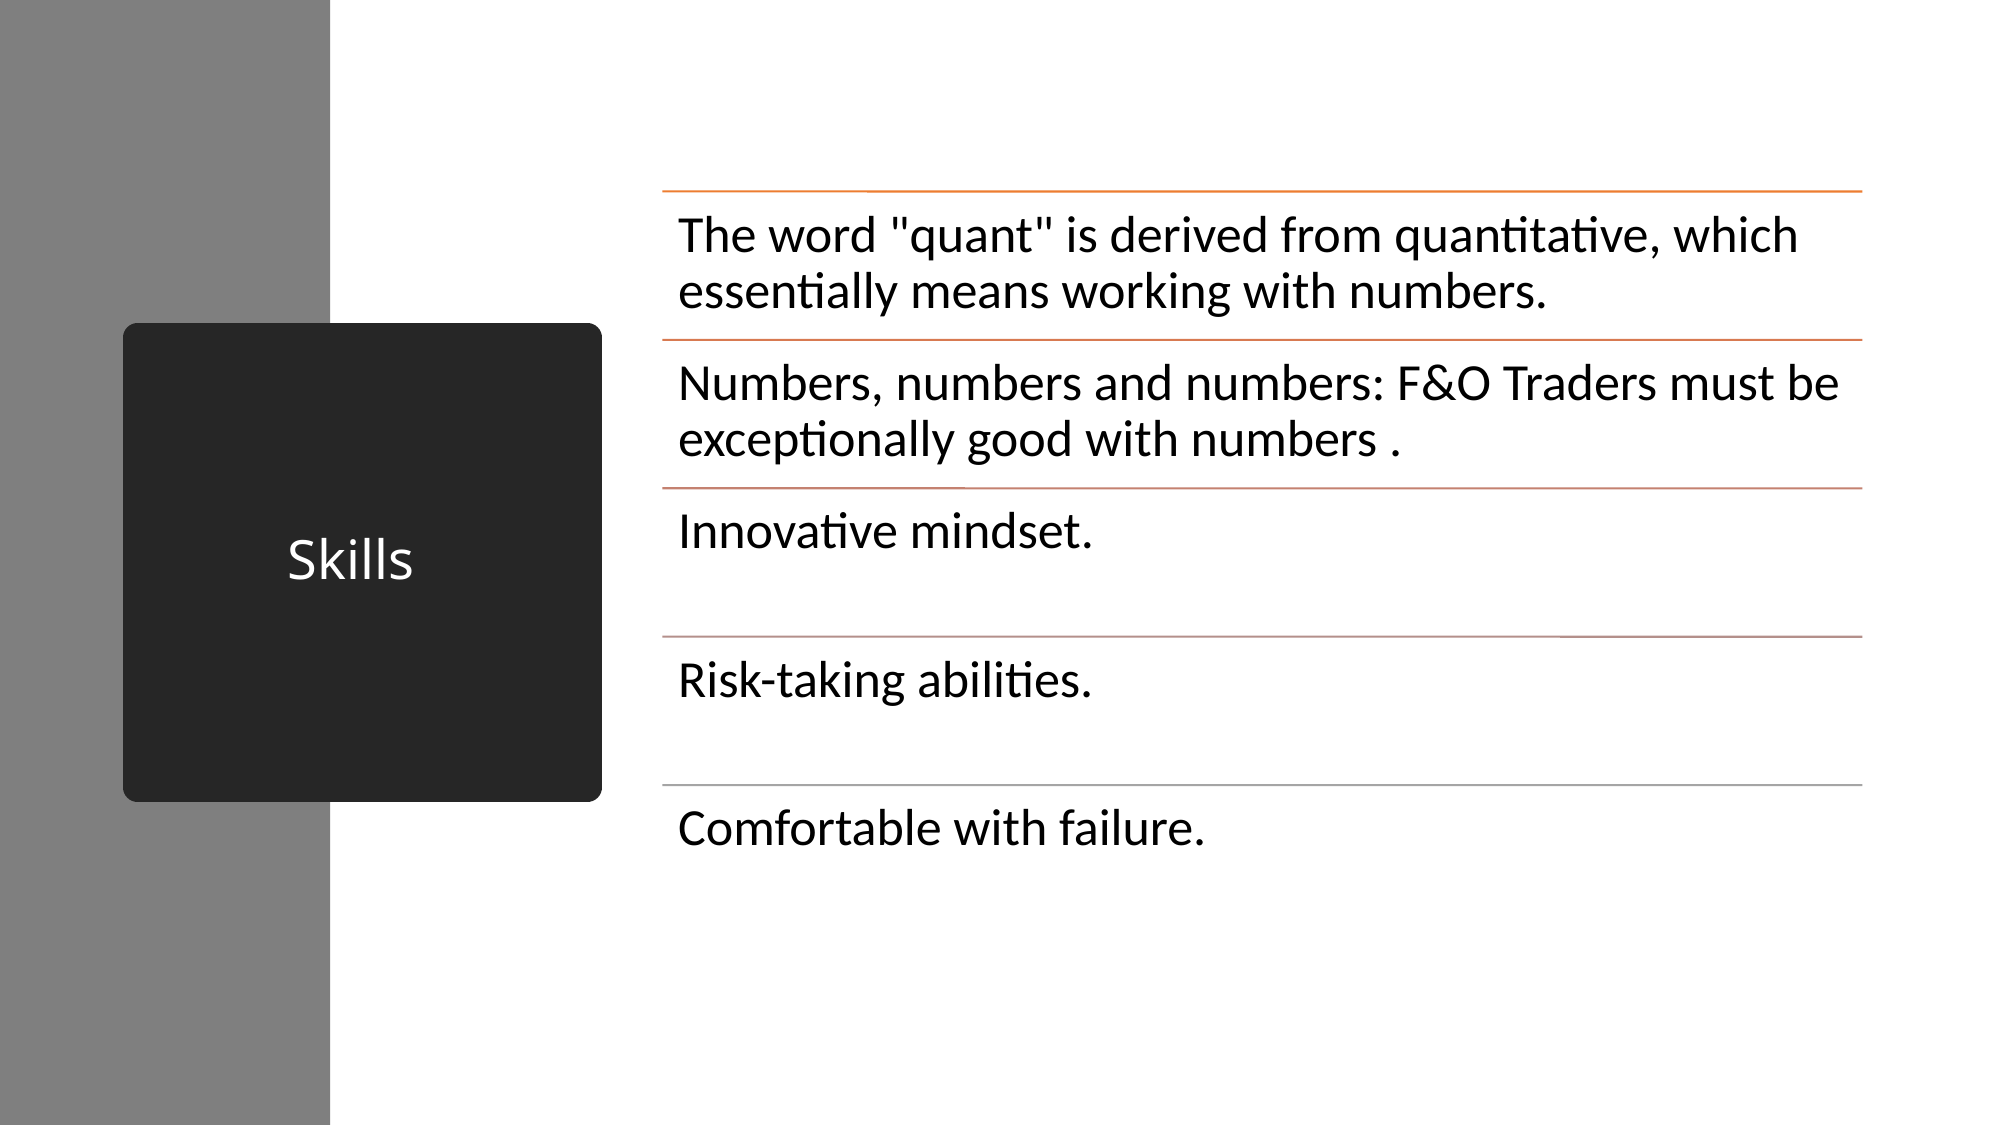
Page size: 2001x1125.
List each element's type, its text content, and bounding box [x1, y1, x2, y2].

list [662, 191, 1863, 934]
text_box [0, 0, 331, 1125]
title Skills [137, 337, 588, 788]
